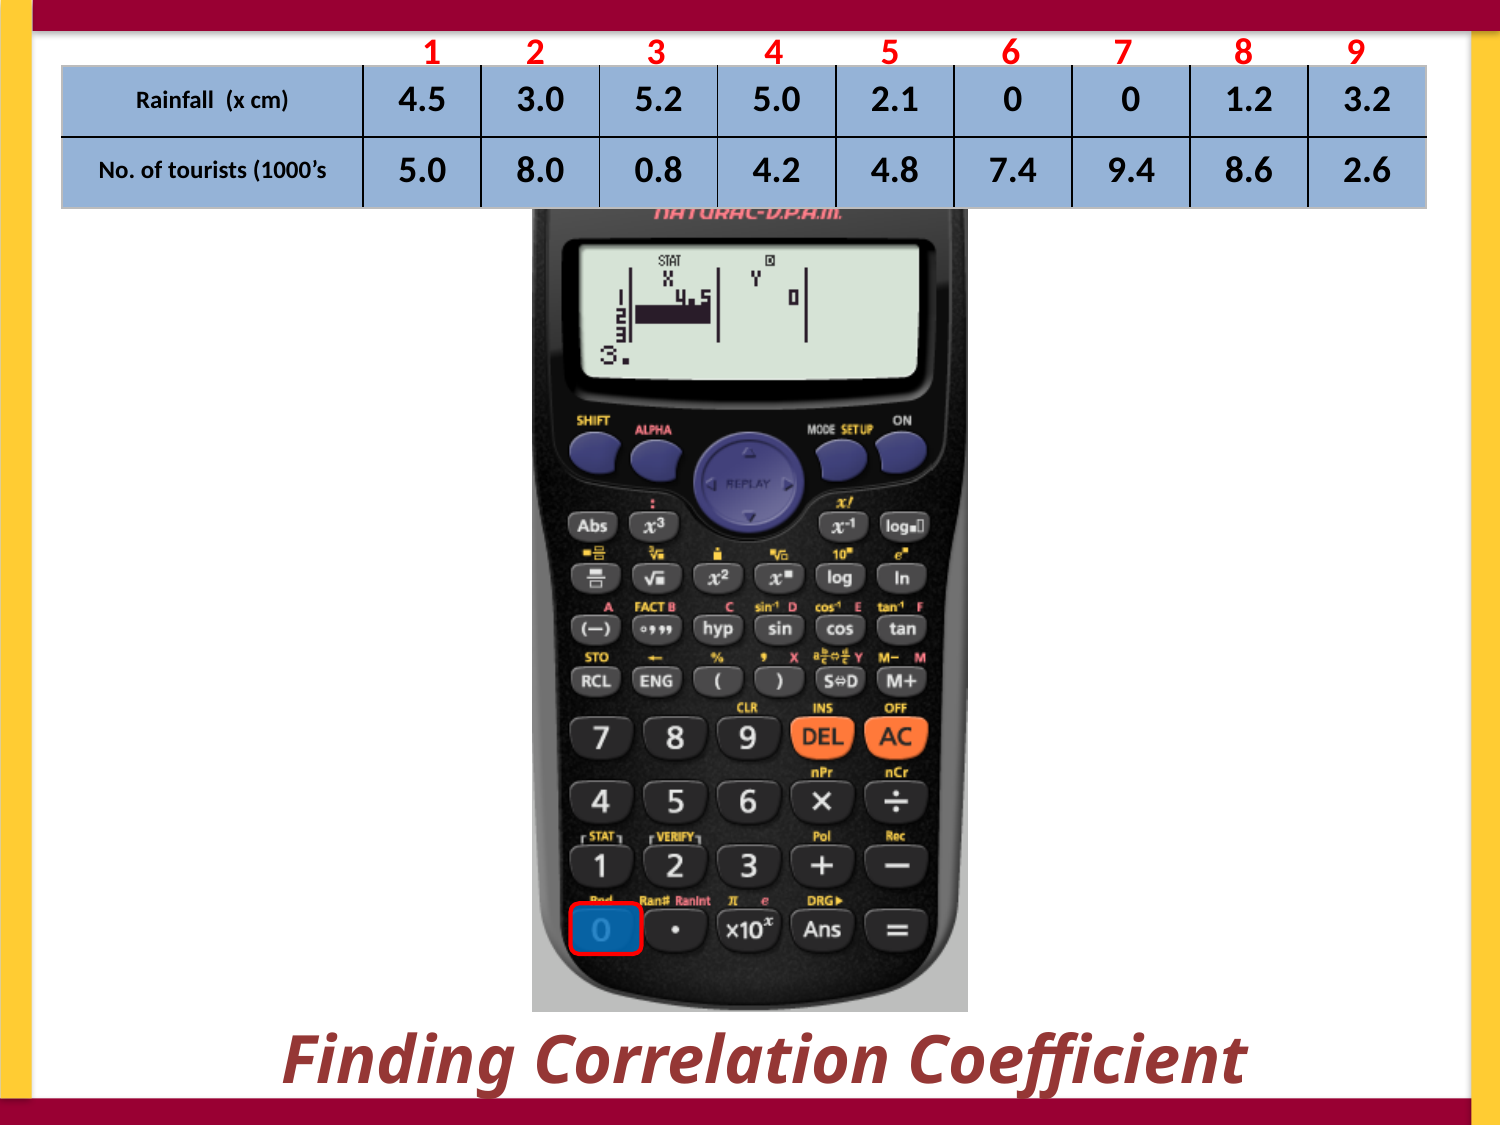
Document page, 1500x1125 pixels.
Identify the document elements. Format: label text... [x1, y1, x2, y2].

table_cell 7.4 [971, 138, 1071, 207]
table_header 5.0 [718, 67, 835, 111]
picture [532, 112, 968, 1012]
table_header 3.2 [1309, 67, 1425, 136]
table_cell 2.6 [1309, 138, 1425, 207]
table_header 0 [1073, 67, 1189, 136]
table_header 1.2 [1191, 67, 1307, 136]
table_header 5.2 [600, 67, 717, 111]
text_box Finding Correlation Coefficient [29, 1009, 1500, 1104]
table_header 4.5 [364, 67, 480, 136]
table_cell 8.6 [1191, 138, 1307, 207]
table_header 2.1 [837, 67, 953, 111]
table_cell No. of tourists (1000’s [63, 138, 362, 207]
table_header Rainfall (x cm) [63, 67, 362, 136]
table_cell 9.4 [1073, 138, 1189, 207]
text_box 1 2 3 4 5 6 7 8 9 [407, 19, 1500, 80]
table_header 3.0 [482, 67, 599, 136]
table_cell 5.0 [364, 138, 480, 207]
table_header 0 [955, 67, 1071, 136]
table_cell 8.0 [482, 138, 527, 207]
